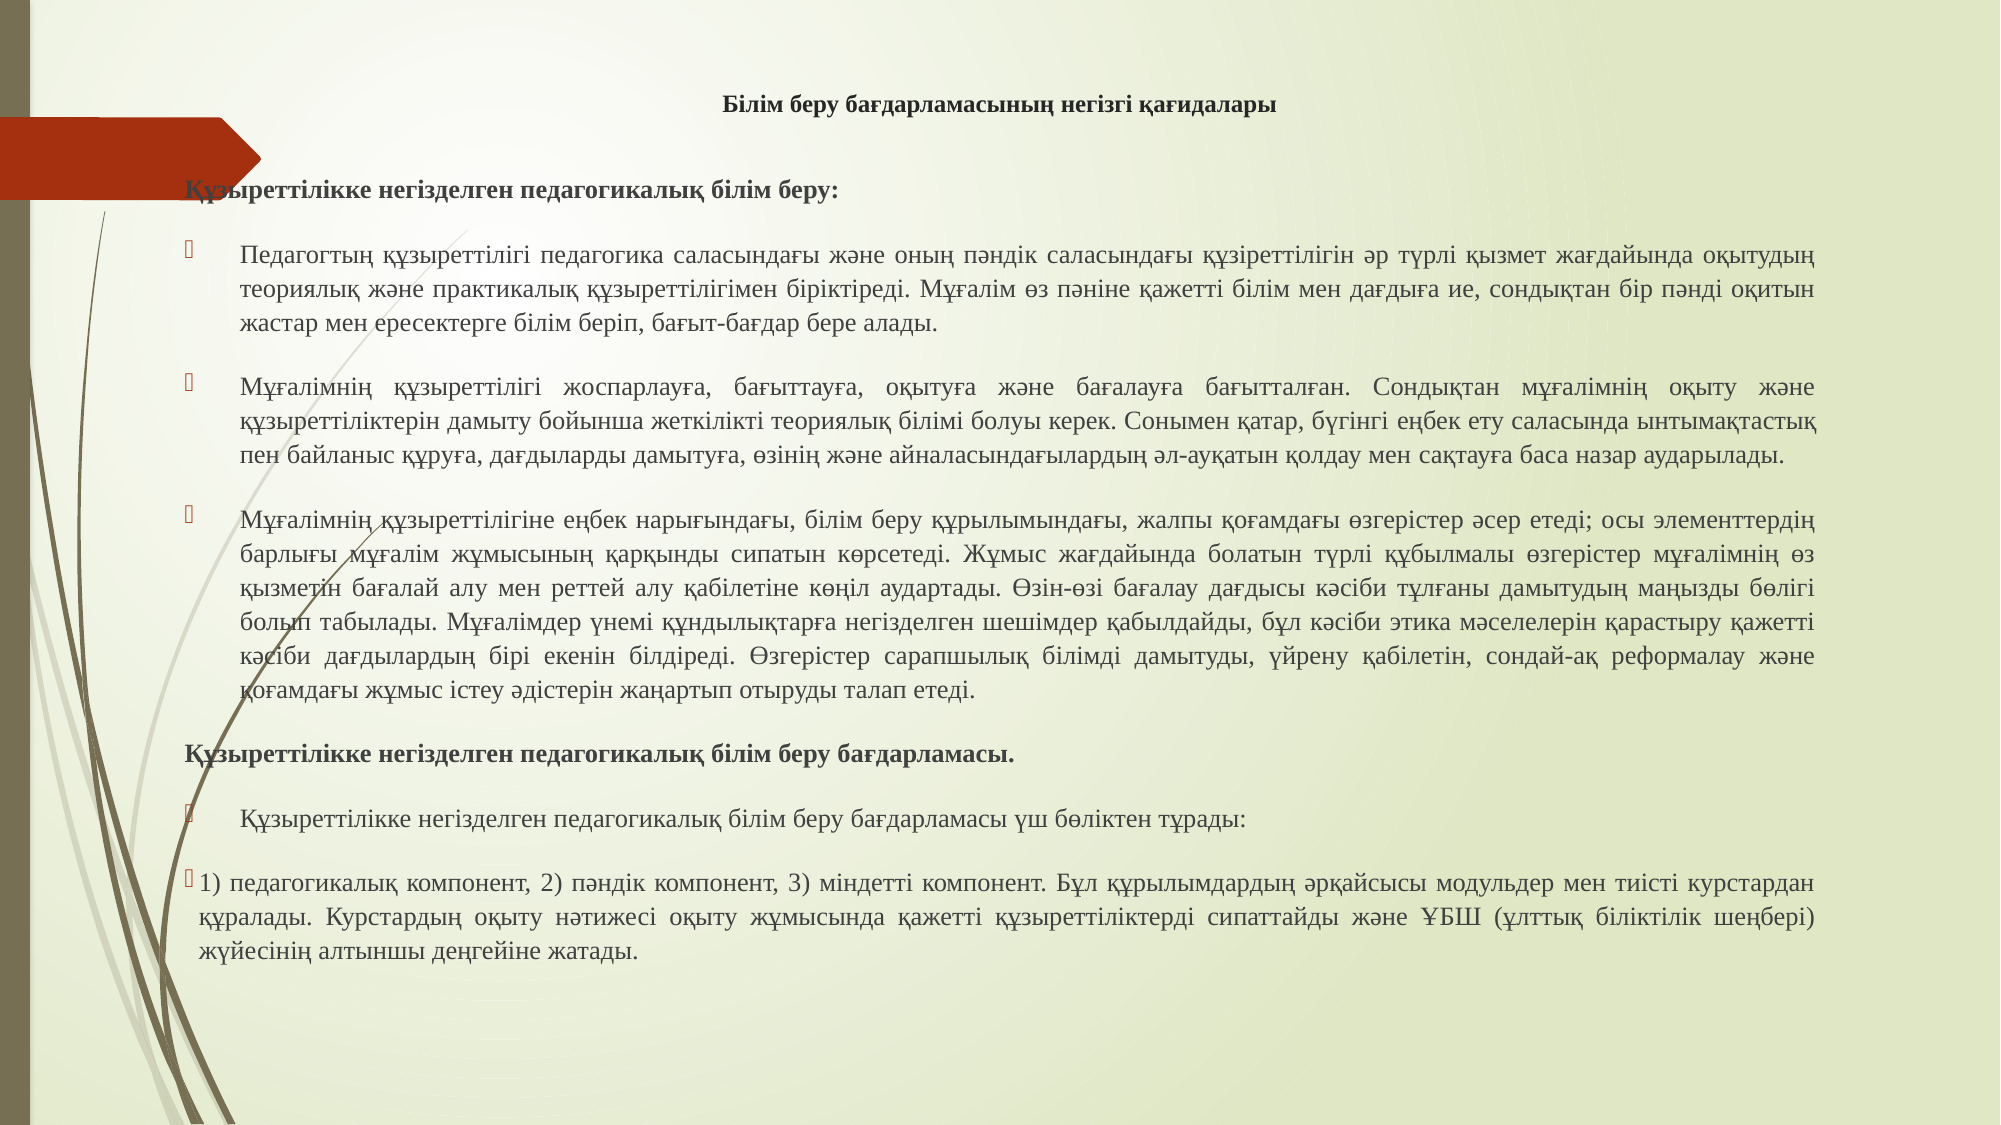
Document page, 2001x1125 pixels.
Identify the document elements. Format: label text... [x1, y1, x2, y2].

list Құзыреттілікке негізделген педагогикалық білім беру: Педагогтың құзыреттілігі педагогика саласындағы және оның пәндік саласындағы құзіреттілігін әр түрлі қызмет жағдайында оқытудың теориялық және практикалық құзыреттілігімен біріктіреді. Мұғалім өз пәніне қажетті білім мен дағдыға ие, сондықтан бір пәнді оқитын жастар мен ересектерге білім беріп, бағыт-бағдар бере алады. Мұғалімнің құзыреттілігі жоспарлауға, бағыттауға, оқытуға және бағалауға бағытталған. Сондықтан мұғалімнің оқыту және құзыреттіліктерін дамыту бойынша жеткілікті теориялық білімі болуы керек. Сонымен қатар, бүгінгі еңбек ету саласында ынтымақтастық пен байланыс құруға, дағдыларды дамытуға, өзінің және айналасындағылардың әл-ауқатын қолдау мен сақтауға баса назар аударылады. Мұғалімнің құзыреттілігіне еңбек нарығындағы, білім беру құрылымындағы, жалпы қоғамдағы өзгерістер әсер етеді; осы элементтердің барлығы мұғалім жұмысының қарқынды сипатын көрсетеді. Жұмыс жағдайында болатын түрлі құбылмалы өзгерістер мұғалімнің өз қызметін бағалай алу мен реттей алу қабілетіне көңіл аудартады. Өзін-өзі бағалау дағдысы кәсіби тұлғаны дамытудың маңызды бөлігі болып табылады. Мұғалімдер үнемі құндылықтарға негізделген шешімдер қабылдайды, бұл кәсіби этика мәселелерін қарастыру қажетті кәсіби дағдылардың бірі екенін білдіреді. Өзгерістер сарапшылық білімді дамытуды, үйрену қабілетін, сондай-ақ реформалау және қоғамдағы жұмыс істеу әдістерін жаңартып отыруды талап етеді. Құзыреттілікке негізделген педагогикалық білім беру бағдарламасы. Құзыреттілікке негізделген педагогикалық білім беру бағдарламасы үш бөліктен тұрады: 1) педагогикалық компонент, 2) пәндік компонент, 3) міндетті компонент. Бұл құрылымдардың әрқайсысы модульдер мен тиісті курстардан құралады. Курстардың оқыту нәтижесі оқыту жұмысында қажетті құзыреттіліктерді сипаттайды және ҰБШ (ұлттық біліктілік шеңбері) жүйесінің алтыншы деңгейіне жатады. [169, 162, 1832, 1015]
title Білім беру бағдарламасының негізгі қағидалары [261, 79, 1739, 126]
